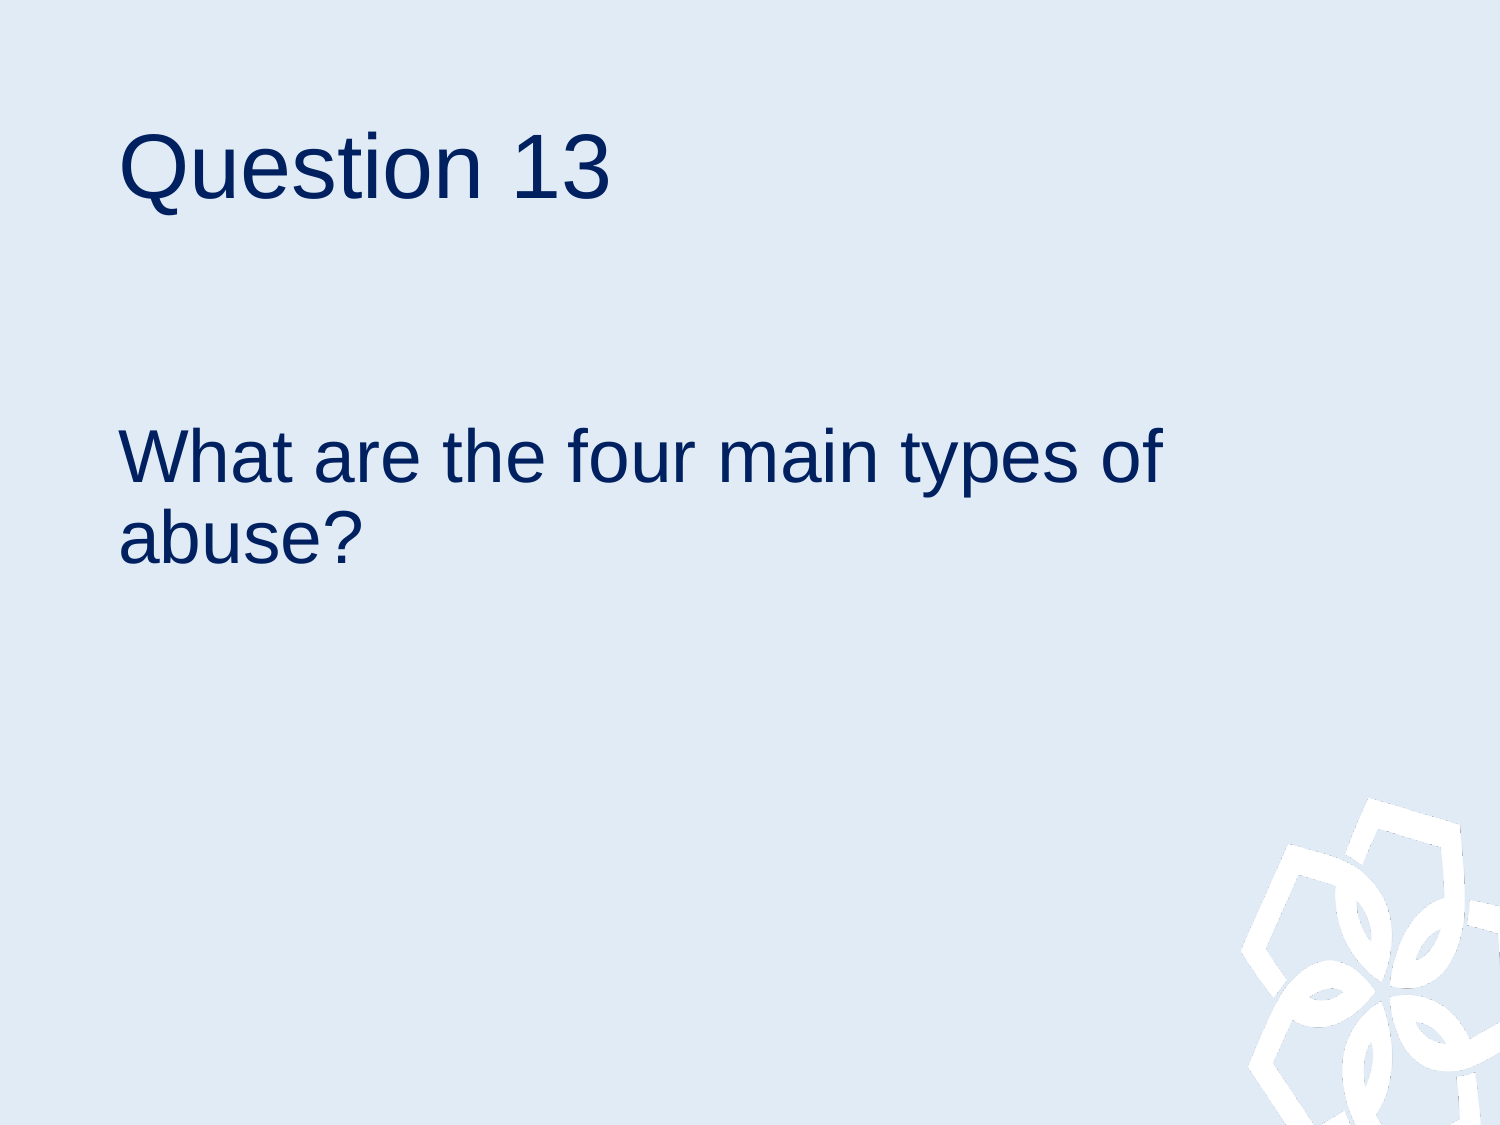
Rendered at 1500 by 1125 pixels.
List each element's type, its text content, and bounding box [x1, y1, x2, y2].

title Question 13 [103, 59, 1397, 278]
list What are the four main types of abuse? [103, 299, 1397, 1014]
picture [1240, 797, 1500, 1125]
